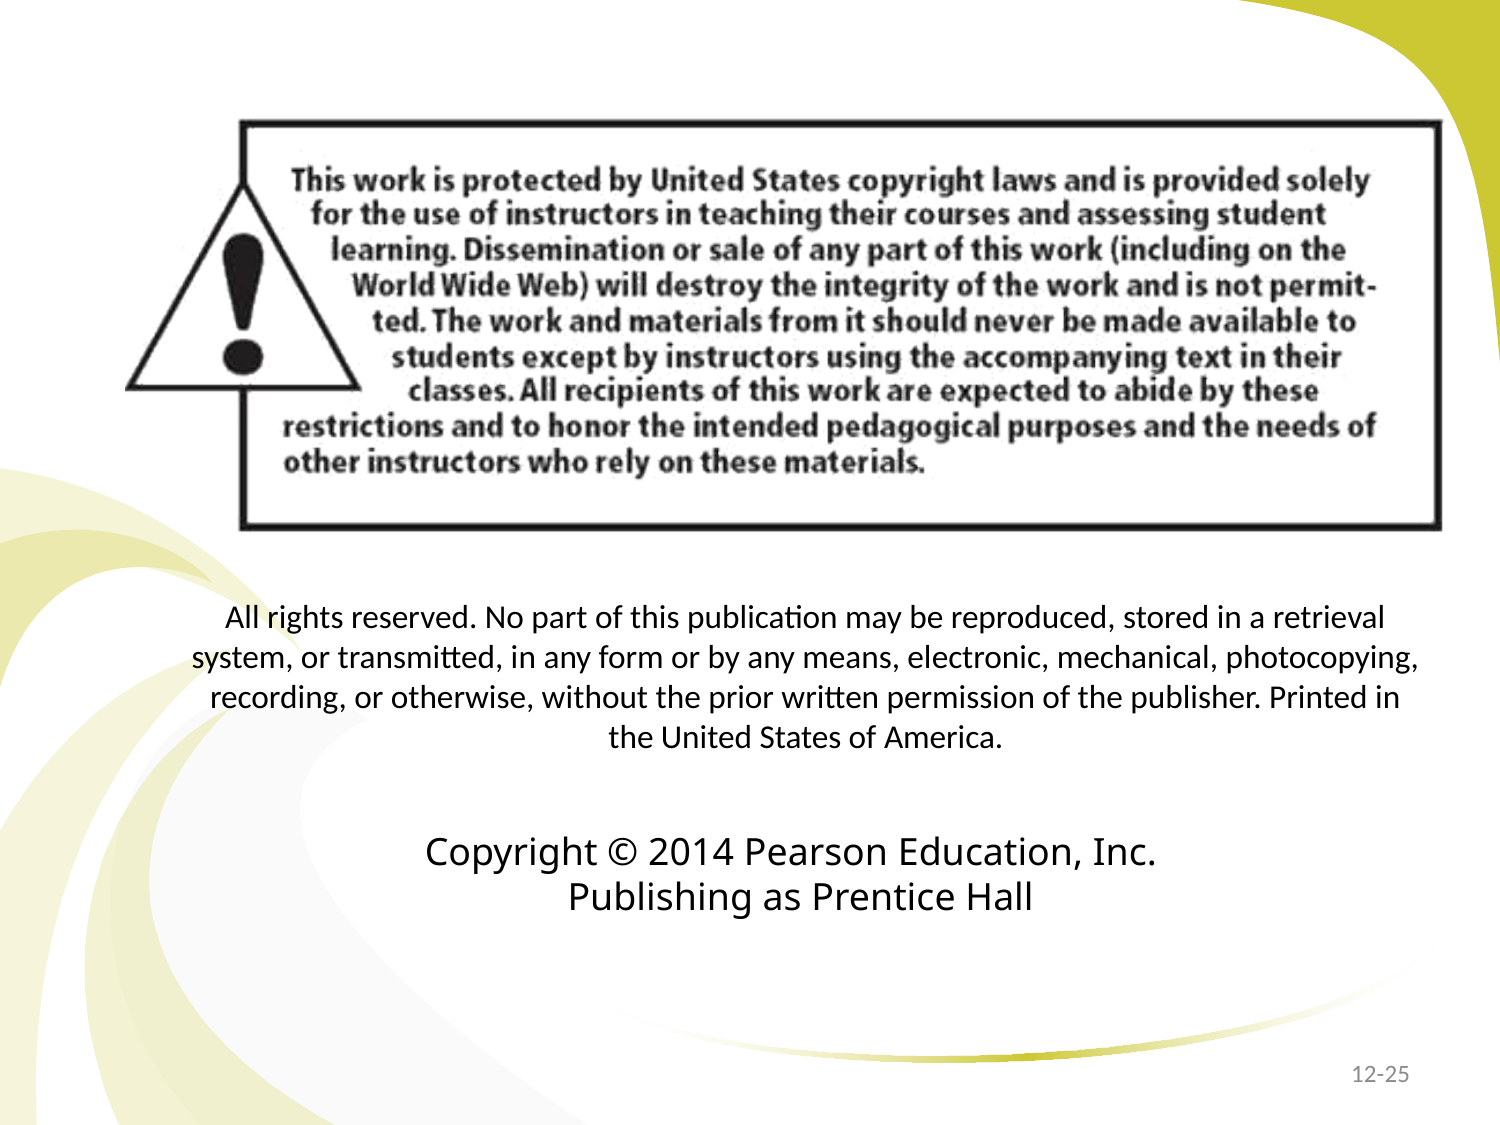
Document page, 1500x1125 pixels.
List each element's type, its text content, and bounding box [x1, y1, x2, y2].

picture [124, 112, 1457, 548]
text_box All rights reserved. No part of this publication may be reproduced, stored in a retrieval system, or transmitted, in any form or by any means, electronic, mechanical, photocopying, recording, or otherwise, without the prior written permission of the publisher. Printed in the United States of America. [174, 588, 1438, 763]
text_box Copyright © 2014 Pearson Education, Inc. Publishing as Prentice Hall [174, 821, 1427, 926]
slide_number 12-25 [1074, 1042, 1425, 1103]
